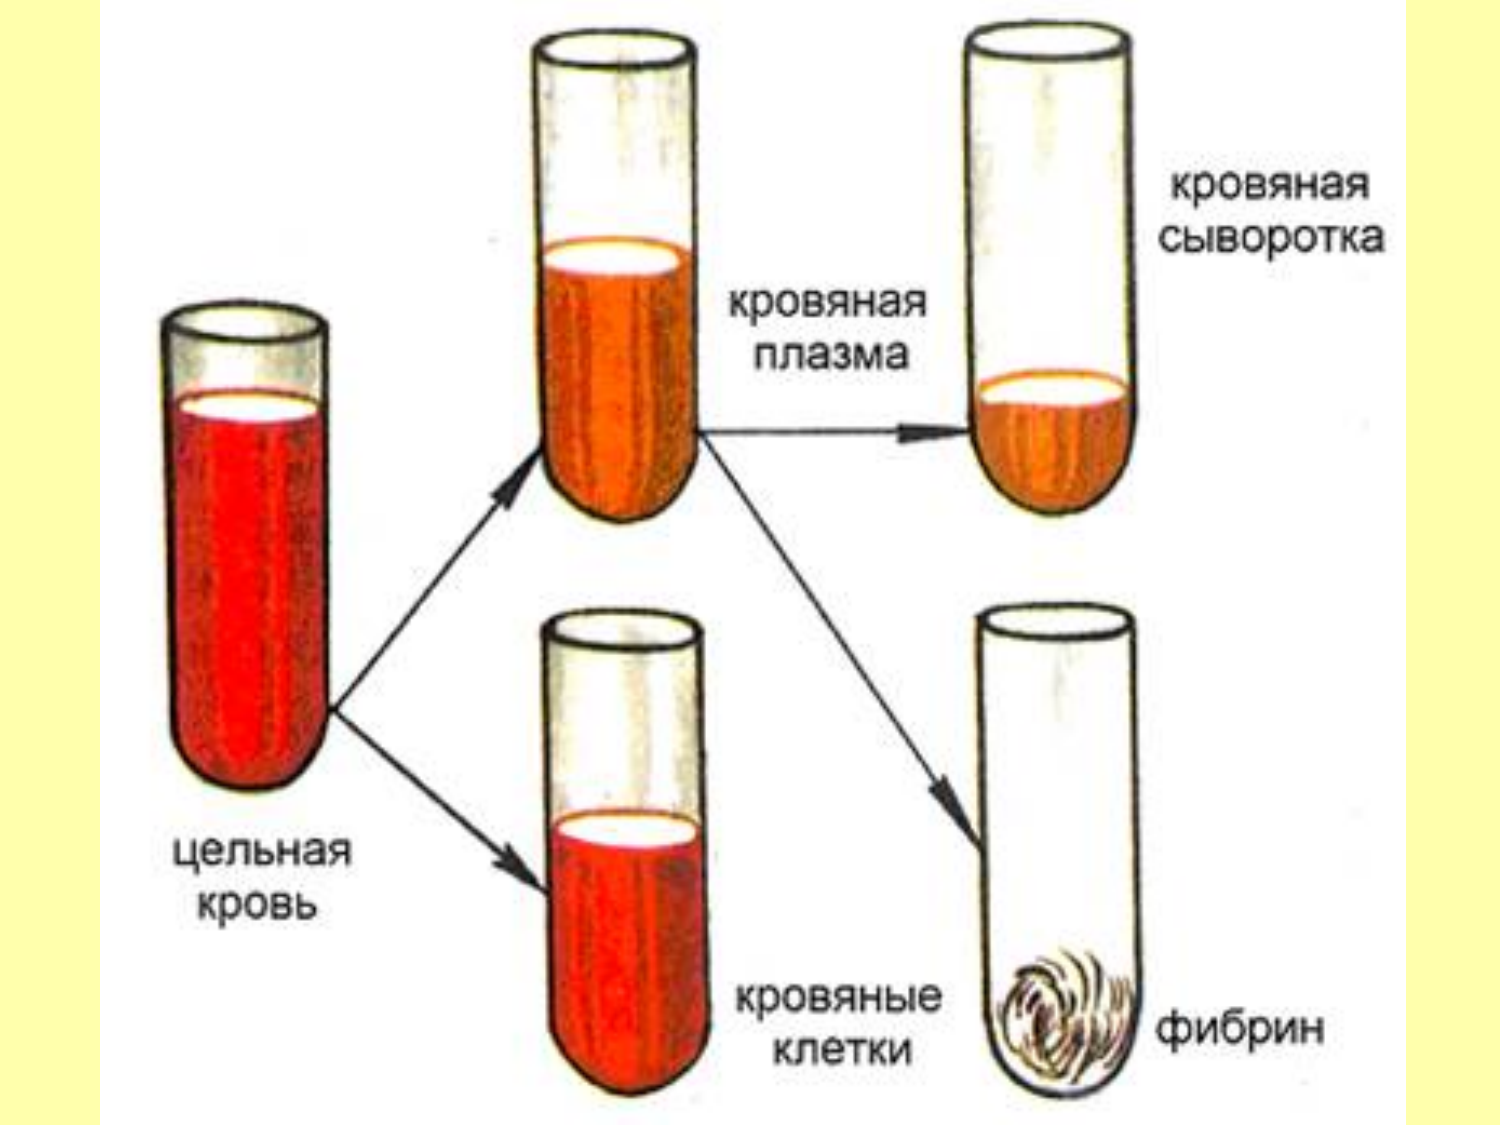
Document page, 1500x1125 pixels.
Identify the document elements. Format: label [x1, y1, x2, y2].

picture [100, 0, 1406, 1125]
